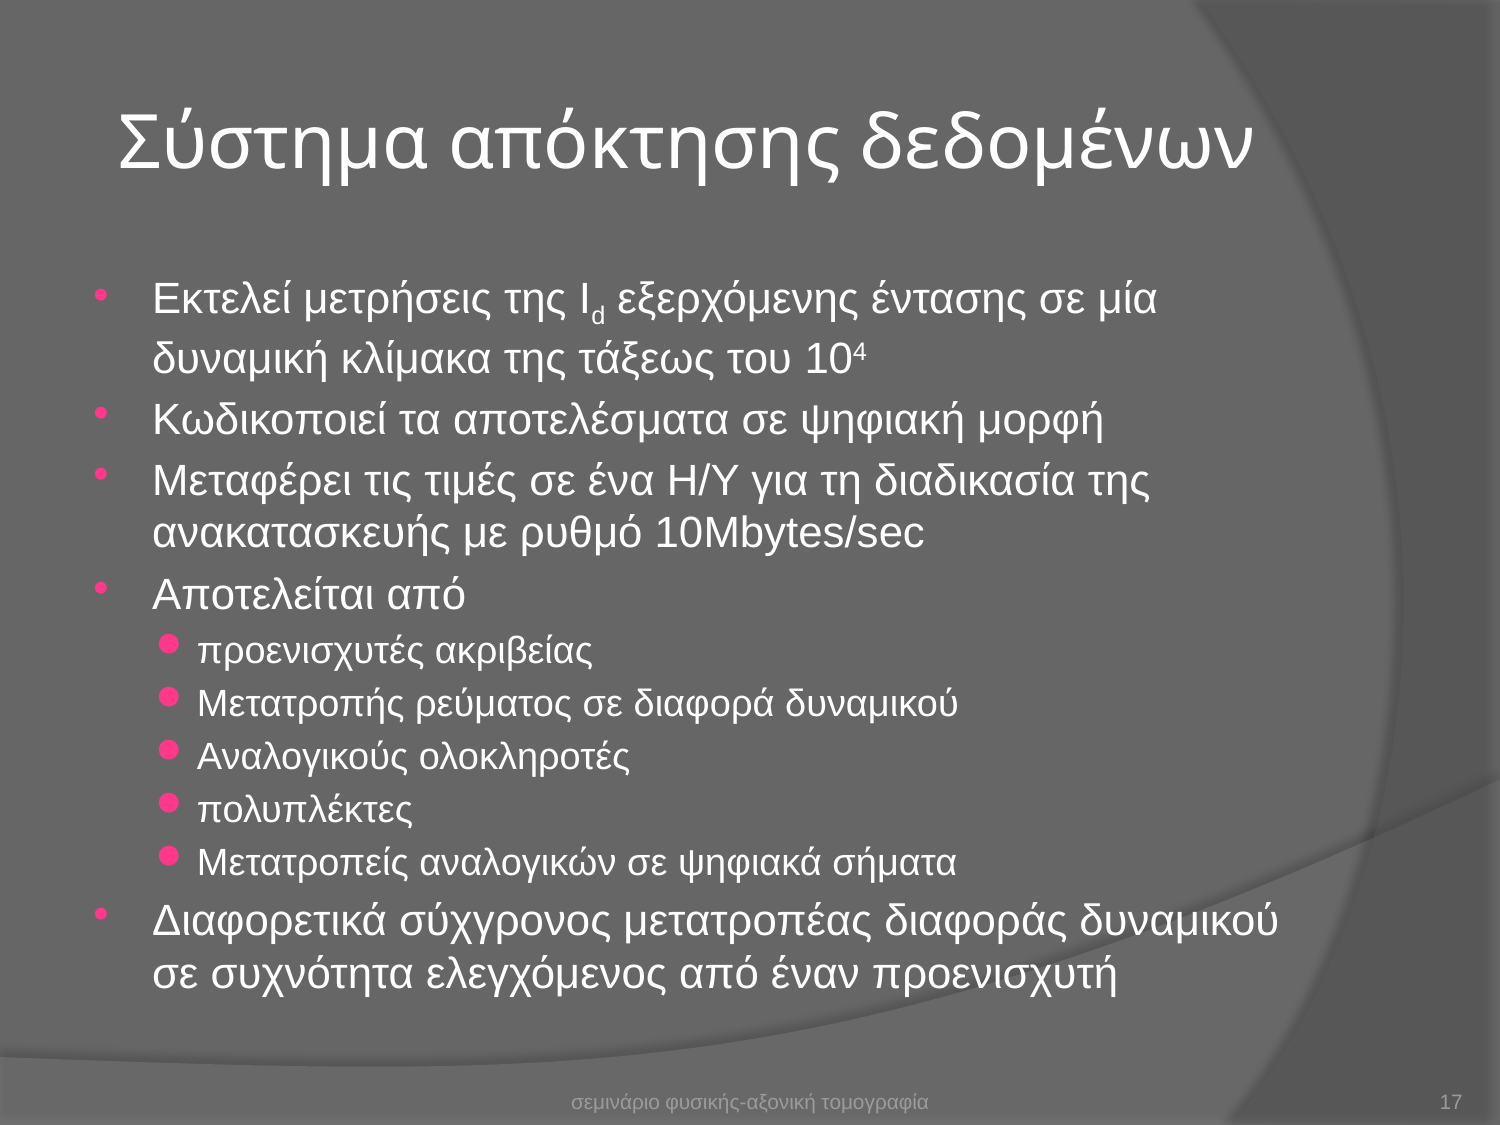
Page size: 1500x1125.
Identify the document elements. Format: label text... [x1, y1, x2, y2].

title Σύστημα απόκτησης δεδομένων [75, 45, 1300, 233]
footer σεμινάριο φυσικής-αξονική τομογραφία [512, 1053, 988, 1114]
list Εκτελεί μετρήσεις της Id εξερχόμενης έντασης σε μία δυναμική κλίμακα της τάξεως του 104 Κωδικοποιεί τα αποτελέσματα σε ψηφιακή μορφή Μεταφέρει τις τιμές σε ένα Η/Υ για τη διαδικασία της ανακατασκευής με ρυθμό 10Mbytes/sec Αποτελείται από προενισχυτές ακριβείας Μετατροπής ρεύματος σε διαφορά δυναμικού Αναλογικούς ολοκληροτές πολυπλέκτες Μετατροπείς αναλογικών σε ψηφιακά σήματα Διαφορετικά σύχγρονος μετατροπέας διαφοράς δυναμικού σε συχνότητα ελεγχόμενος από έναν προενισχυτή [75, 262, 1300, 1005]
slide_number 17 [1337, 1053, 1463, 1114]
